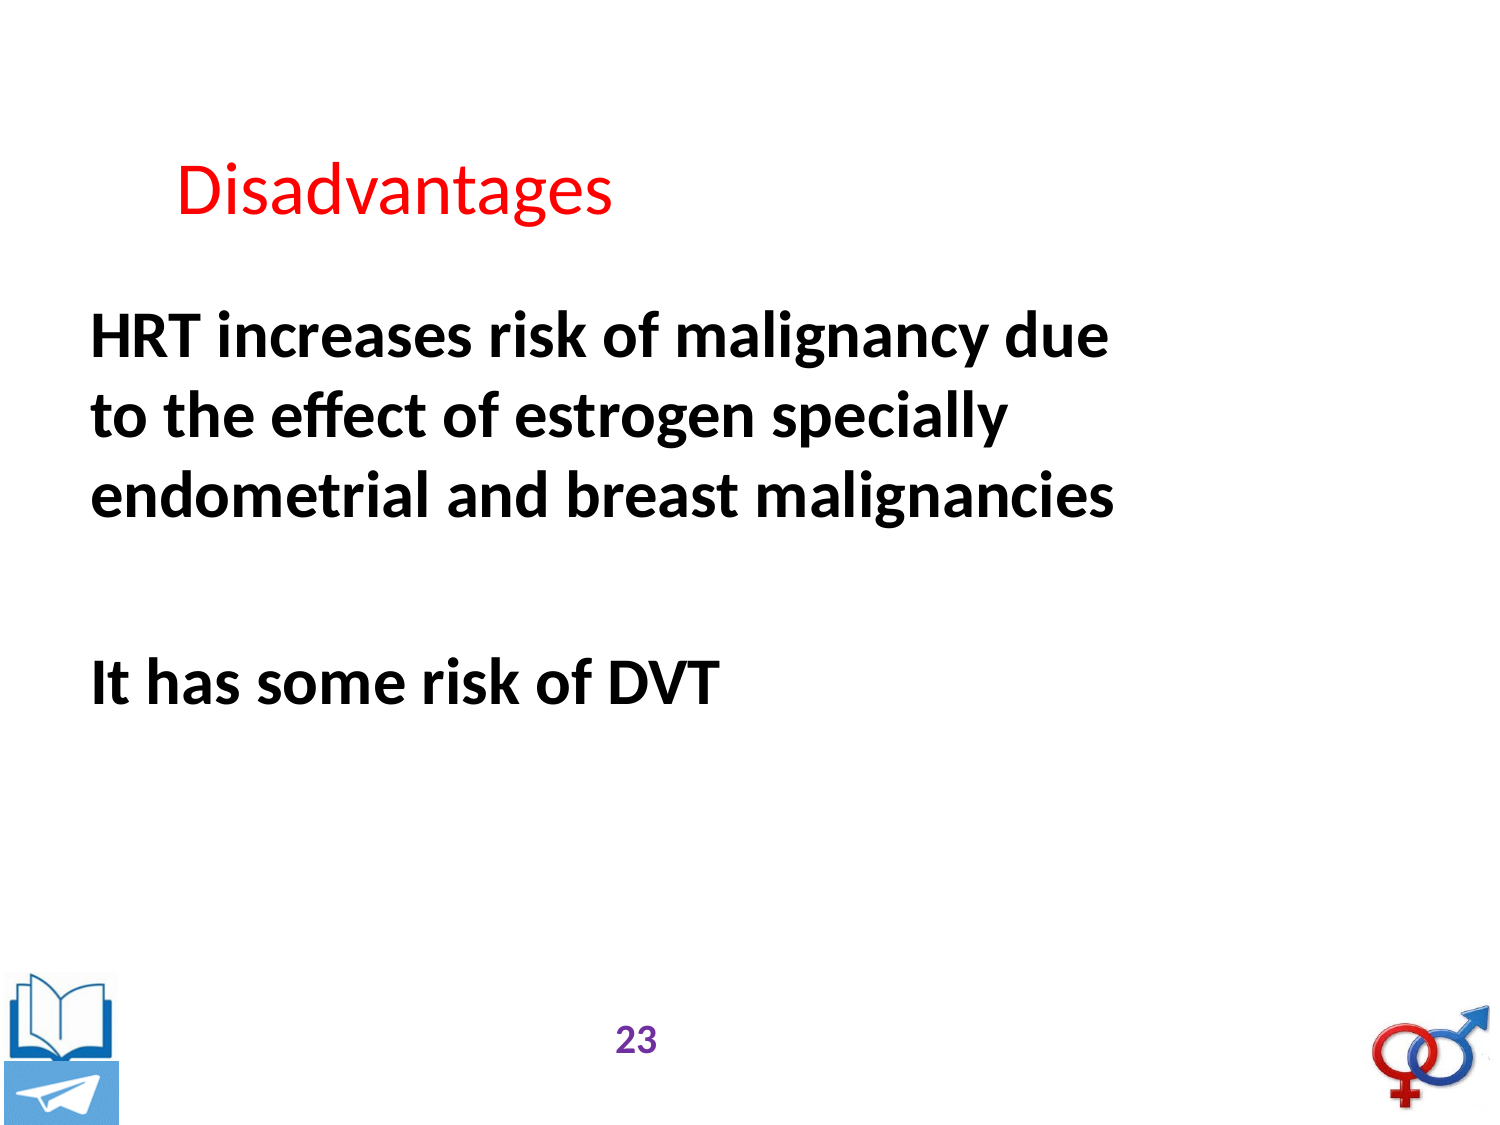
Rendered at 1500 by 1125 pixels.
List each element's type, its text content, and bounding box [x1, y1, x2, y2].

slide_number 23 [600, 1006, 950, 1067]
picture [1365, 999, 1490, 1119]
subtitle HRT increases risk of malignancy due to the effect of estrogen specially endometrial and breast malignancies It has some risk of DVT [75, 283, 1162, 860]
picture [4, 972, 119, 1125]
title Disadvantages [45, 105, 746, 264]
